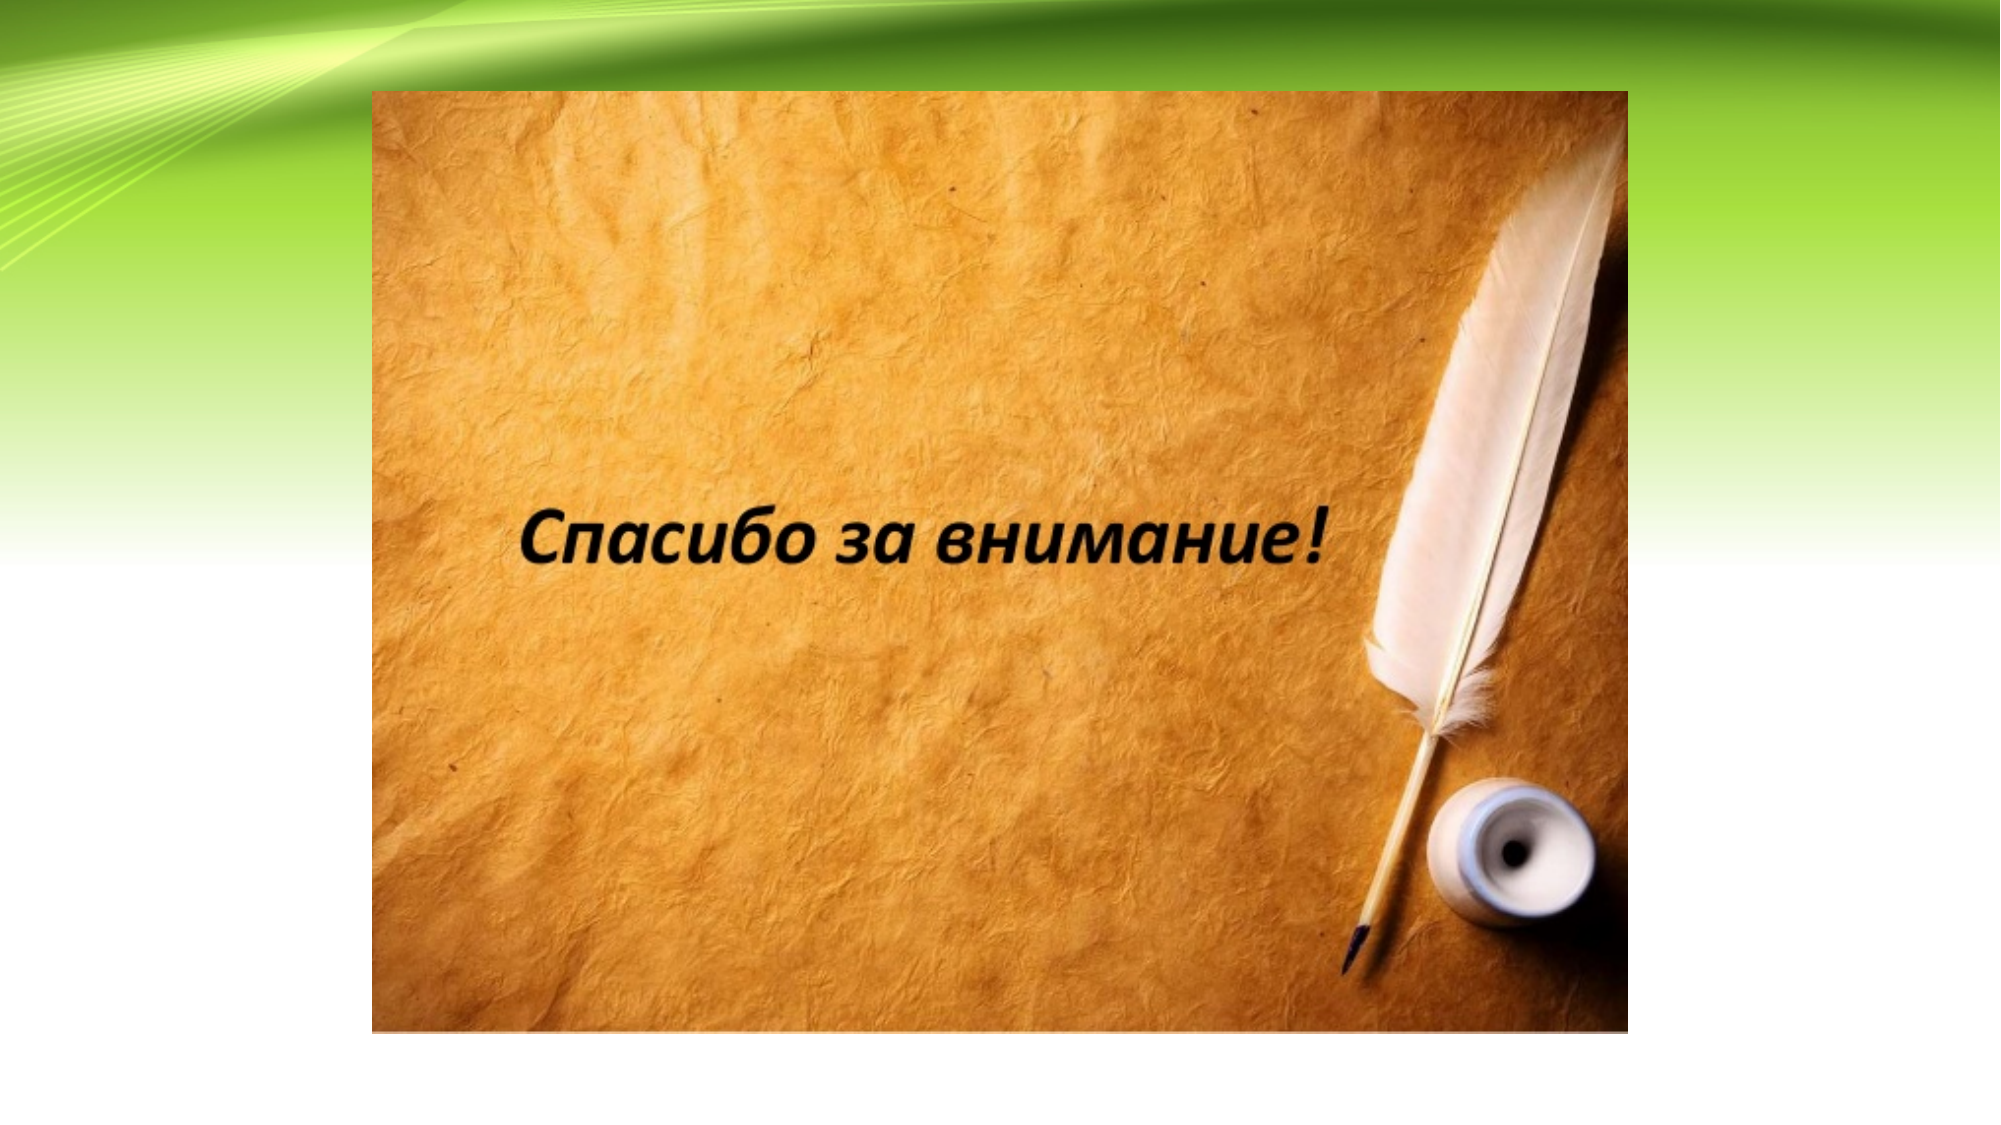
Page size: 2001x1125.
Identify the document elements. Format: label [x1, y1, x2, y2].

list [372, 91, 1628, 1034]
picture [0, 0, 2000, 1125]
